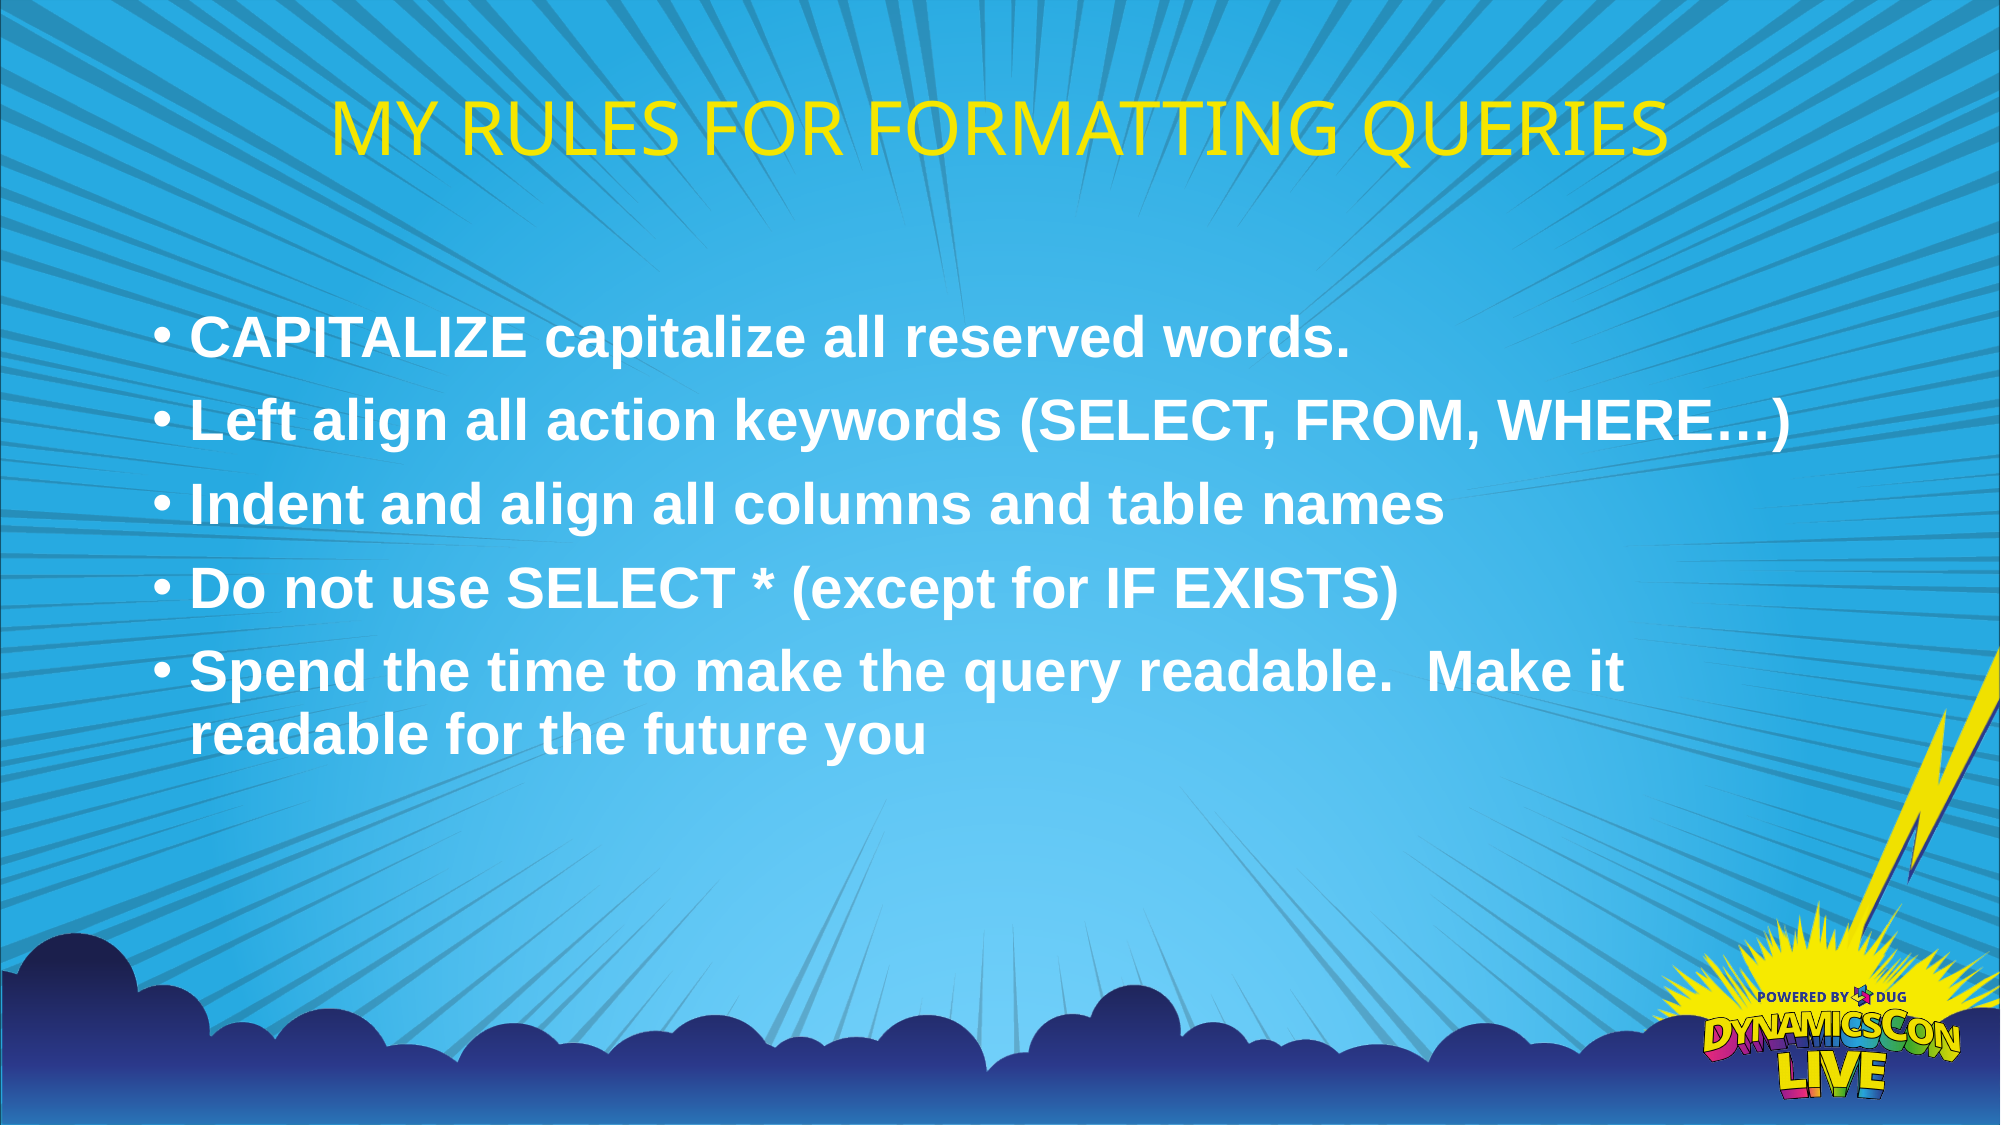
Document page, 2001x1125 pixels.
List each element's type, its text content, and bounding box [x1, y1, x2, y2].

picture [0, 0, 2001, 1125]
list CAPITALIZE capitalize all reserved words. Left align all action keywords (SELECT, FROM, WHERE…) Indent and align all columns and table names Do not use SELECT * (except for IF EXISTS) Spend the time to make the query readable. Make it readable for the future you [137, 299, 1863, 1014]
title MY RULES FOR FORMATTING QUERIES [137, 75, 1863, 278]
